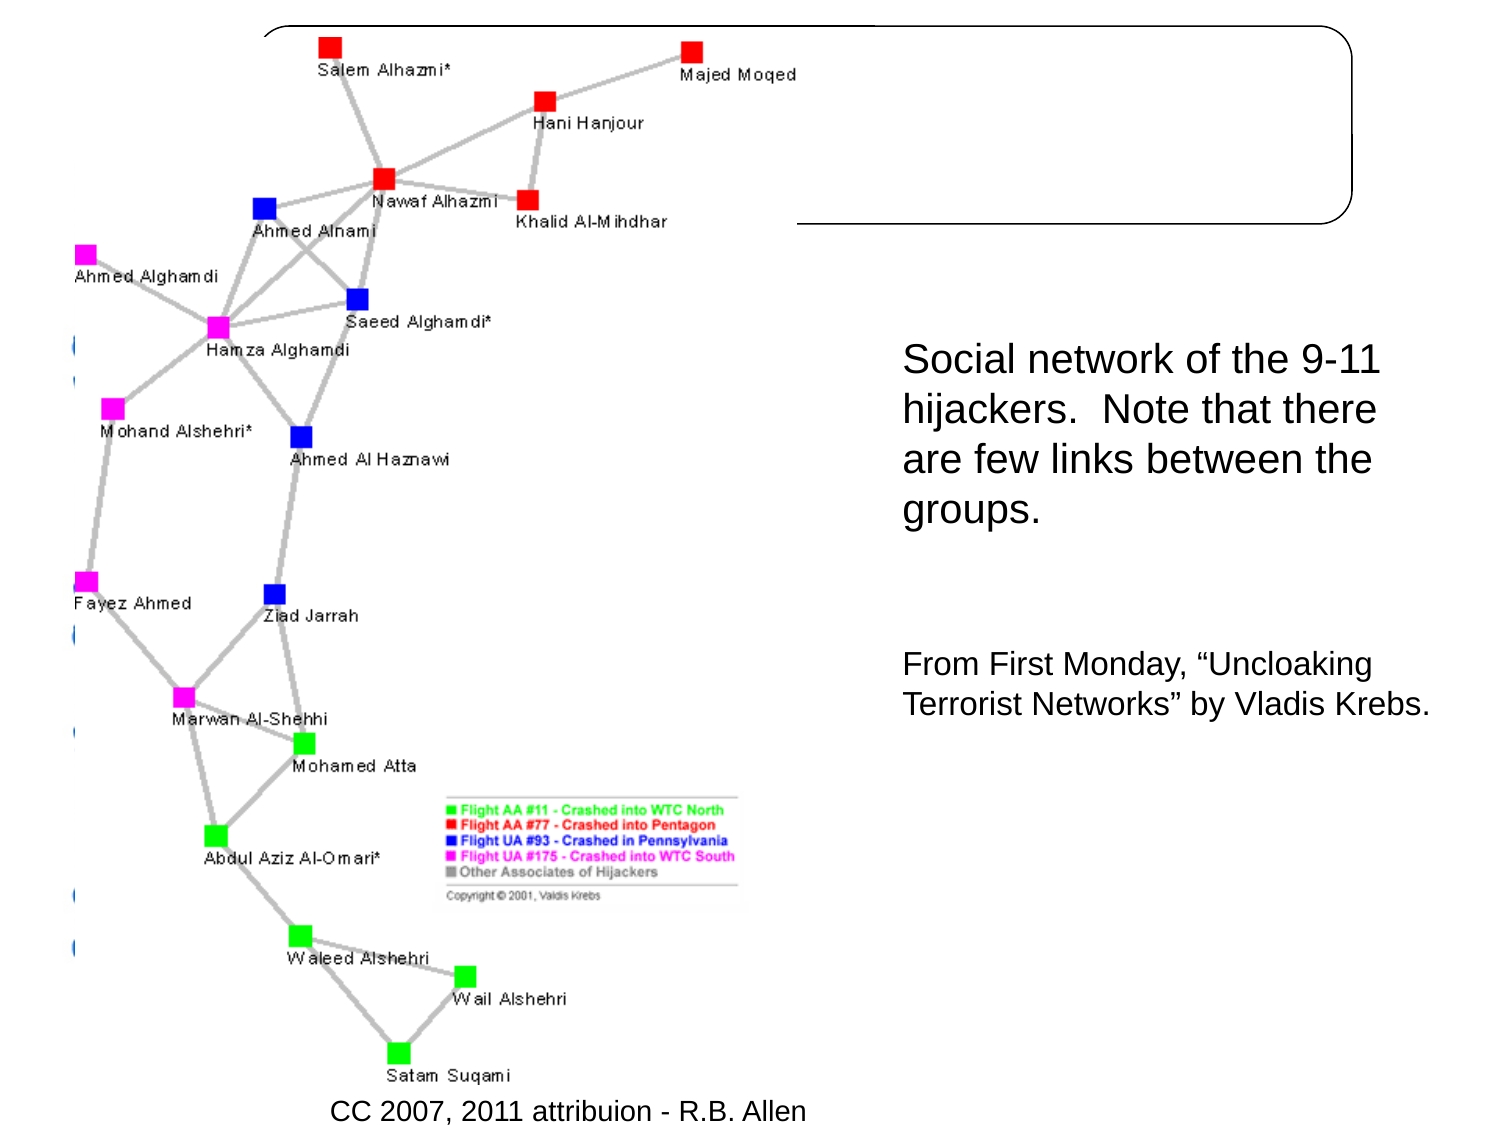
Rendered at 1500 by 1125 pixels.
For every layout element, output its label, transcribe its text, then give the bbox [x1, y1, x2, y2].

picture [50, 37, 798, 1085]
text_box Social network of the 9-11 hijackers. Note that there are few links between the groups. From First Monday, “Uncloaking Terrorist Networks” by Vladis Krebs. [887, 324, 1463, 730]
footer CC 2007, 2011 attribuion - R.B. Allen [149, 1084, 988, 1125]
